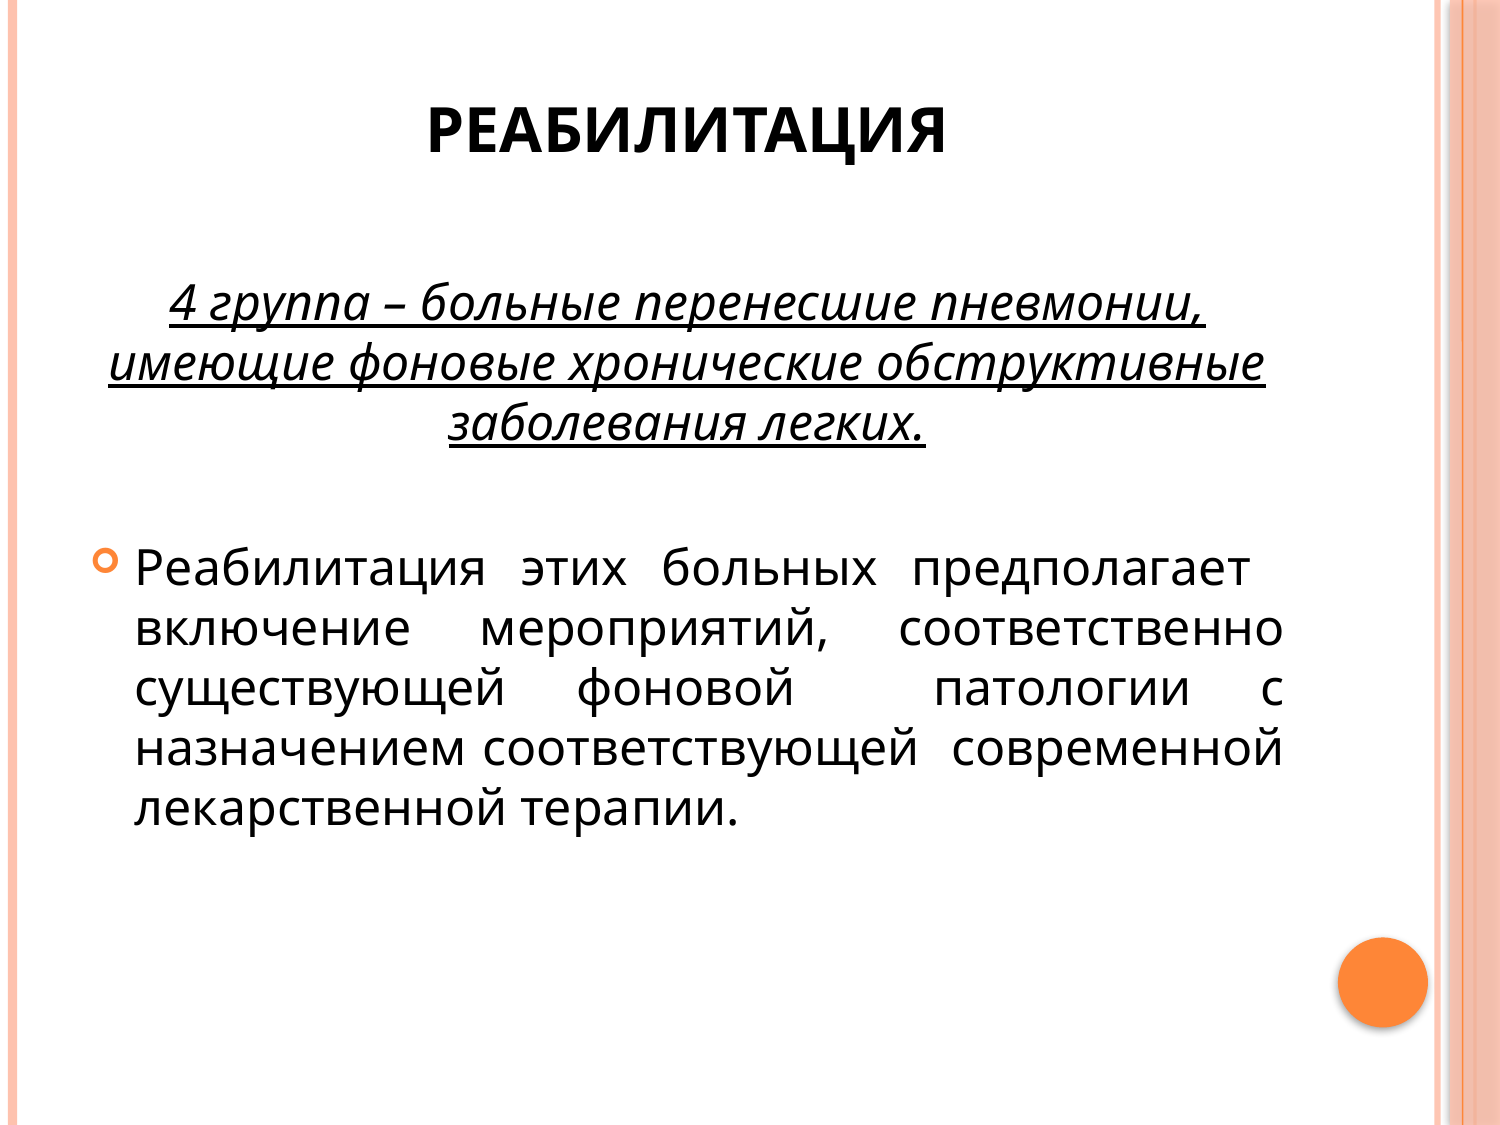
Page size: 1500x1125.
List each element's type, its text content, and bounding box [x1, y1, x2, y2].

title реабилитация [75, 45, 1300, 173]
list 4 группа – больные перенесшие пневмонии, имеющие фоновые хронические обструктивные заболевания легких. Реабилитация этих больных предполагает включение мероприятий, соответственно существующей фоновой патологии с назначением соответствующей современной лекарственной терапии. [75, 262, 1300, 1062]
